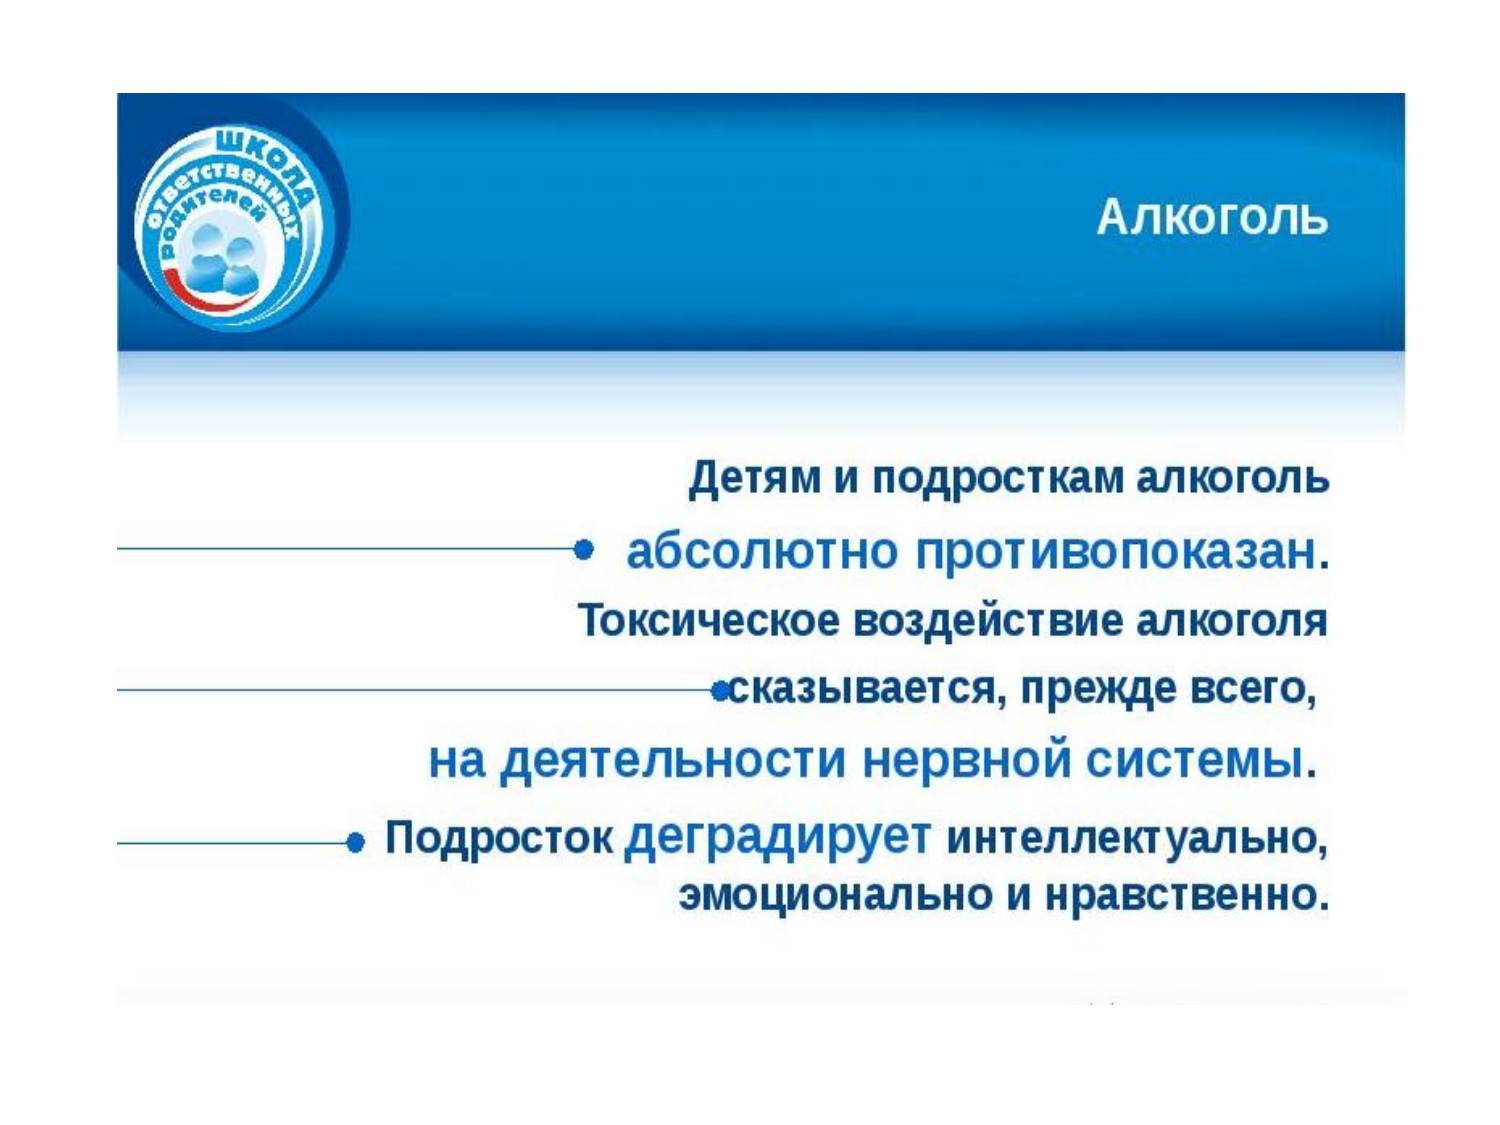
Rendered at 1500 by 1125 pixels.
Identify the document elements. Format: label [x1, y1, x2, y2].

list [116, 93, 1407, 1006]
